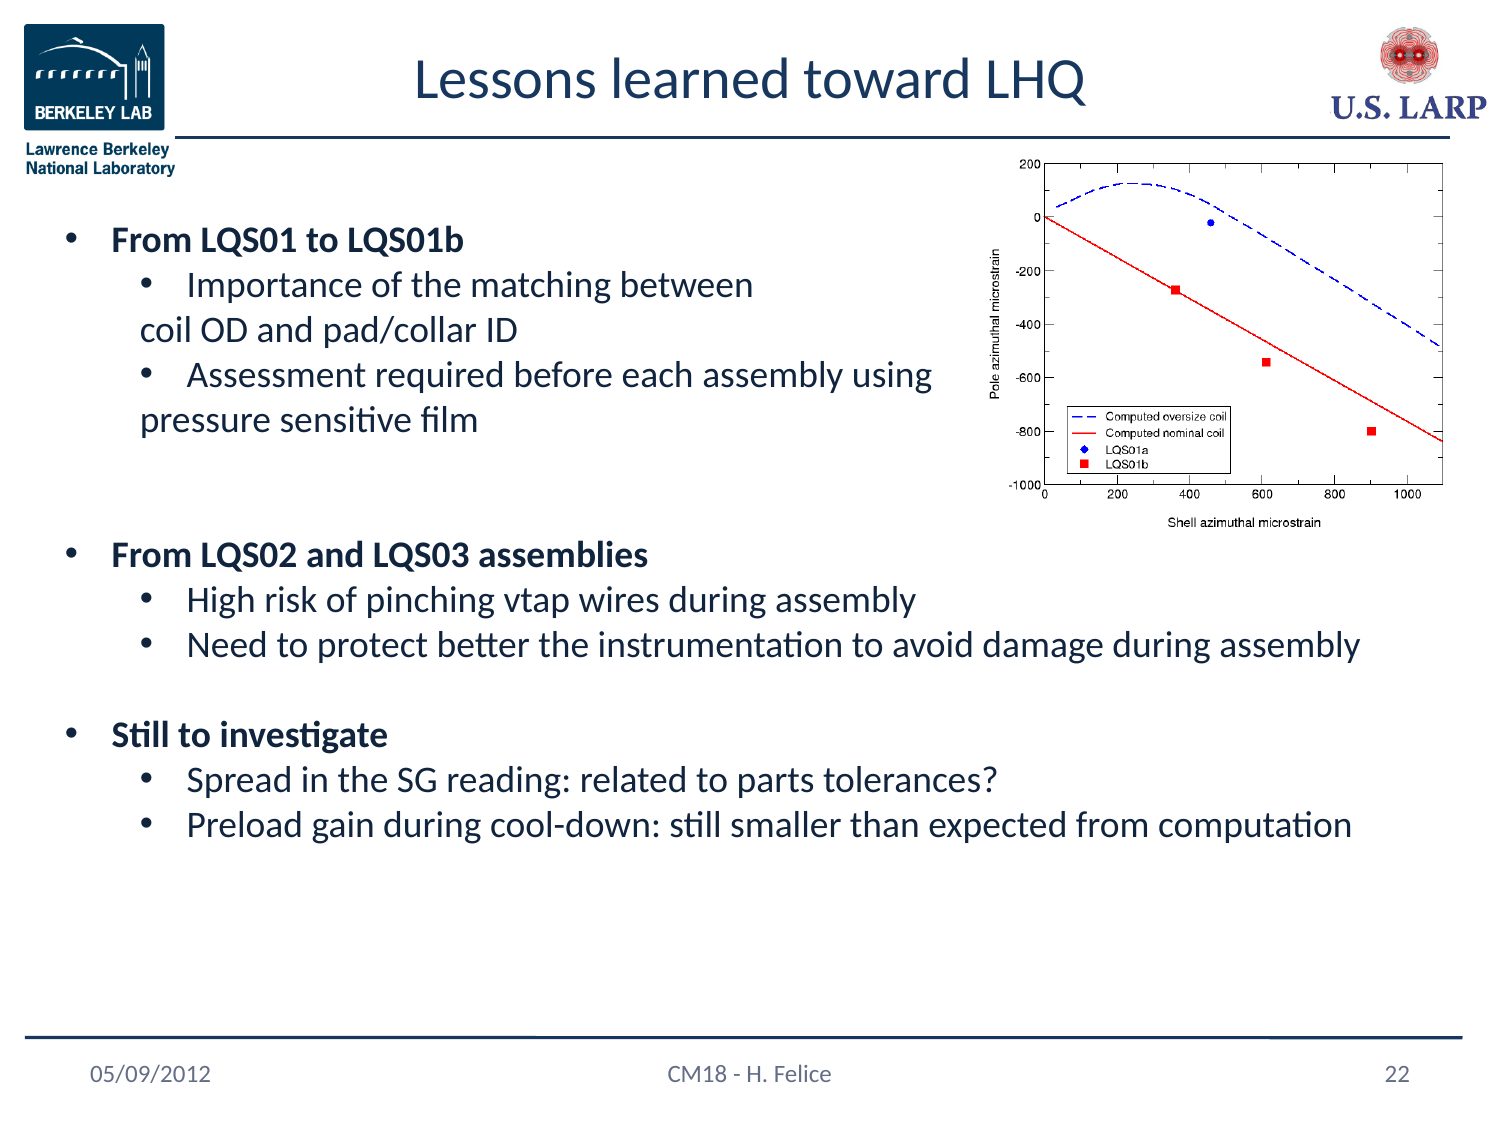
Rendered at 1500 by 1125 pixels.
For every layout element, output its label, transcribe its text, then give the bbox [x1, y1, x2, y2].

slide_number 22 [1074, 1042, 1425, 1103]
picture [24, 24, 175, 177]
title Lessons learned toward LHQ [75, 24, 1425, 125]
picture [974, 150, 1463, 538]
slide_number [75, 1042, 425, 1103]
picture [1330, 24, 1488, 128]
footer CM18 - H. Felice [512, 1042, 988, 1103]
text_box From LQS01 to LQS01b Importance of the matching between coil OD and pad/collar ID Assessment required before each assembly using pressure sensitive film From LQS02 and LQS03 assemblies High risk of pinching vtap wires during assembly Need to protect better the instrumentation to avoid damage during assembly Still to investigate Spread in the SG reading: related to parts tolerances? Preload gain during cool-down: still smaller than expected from computation [50, 207, 1450, 943]
